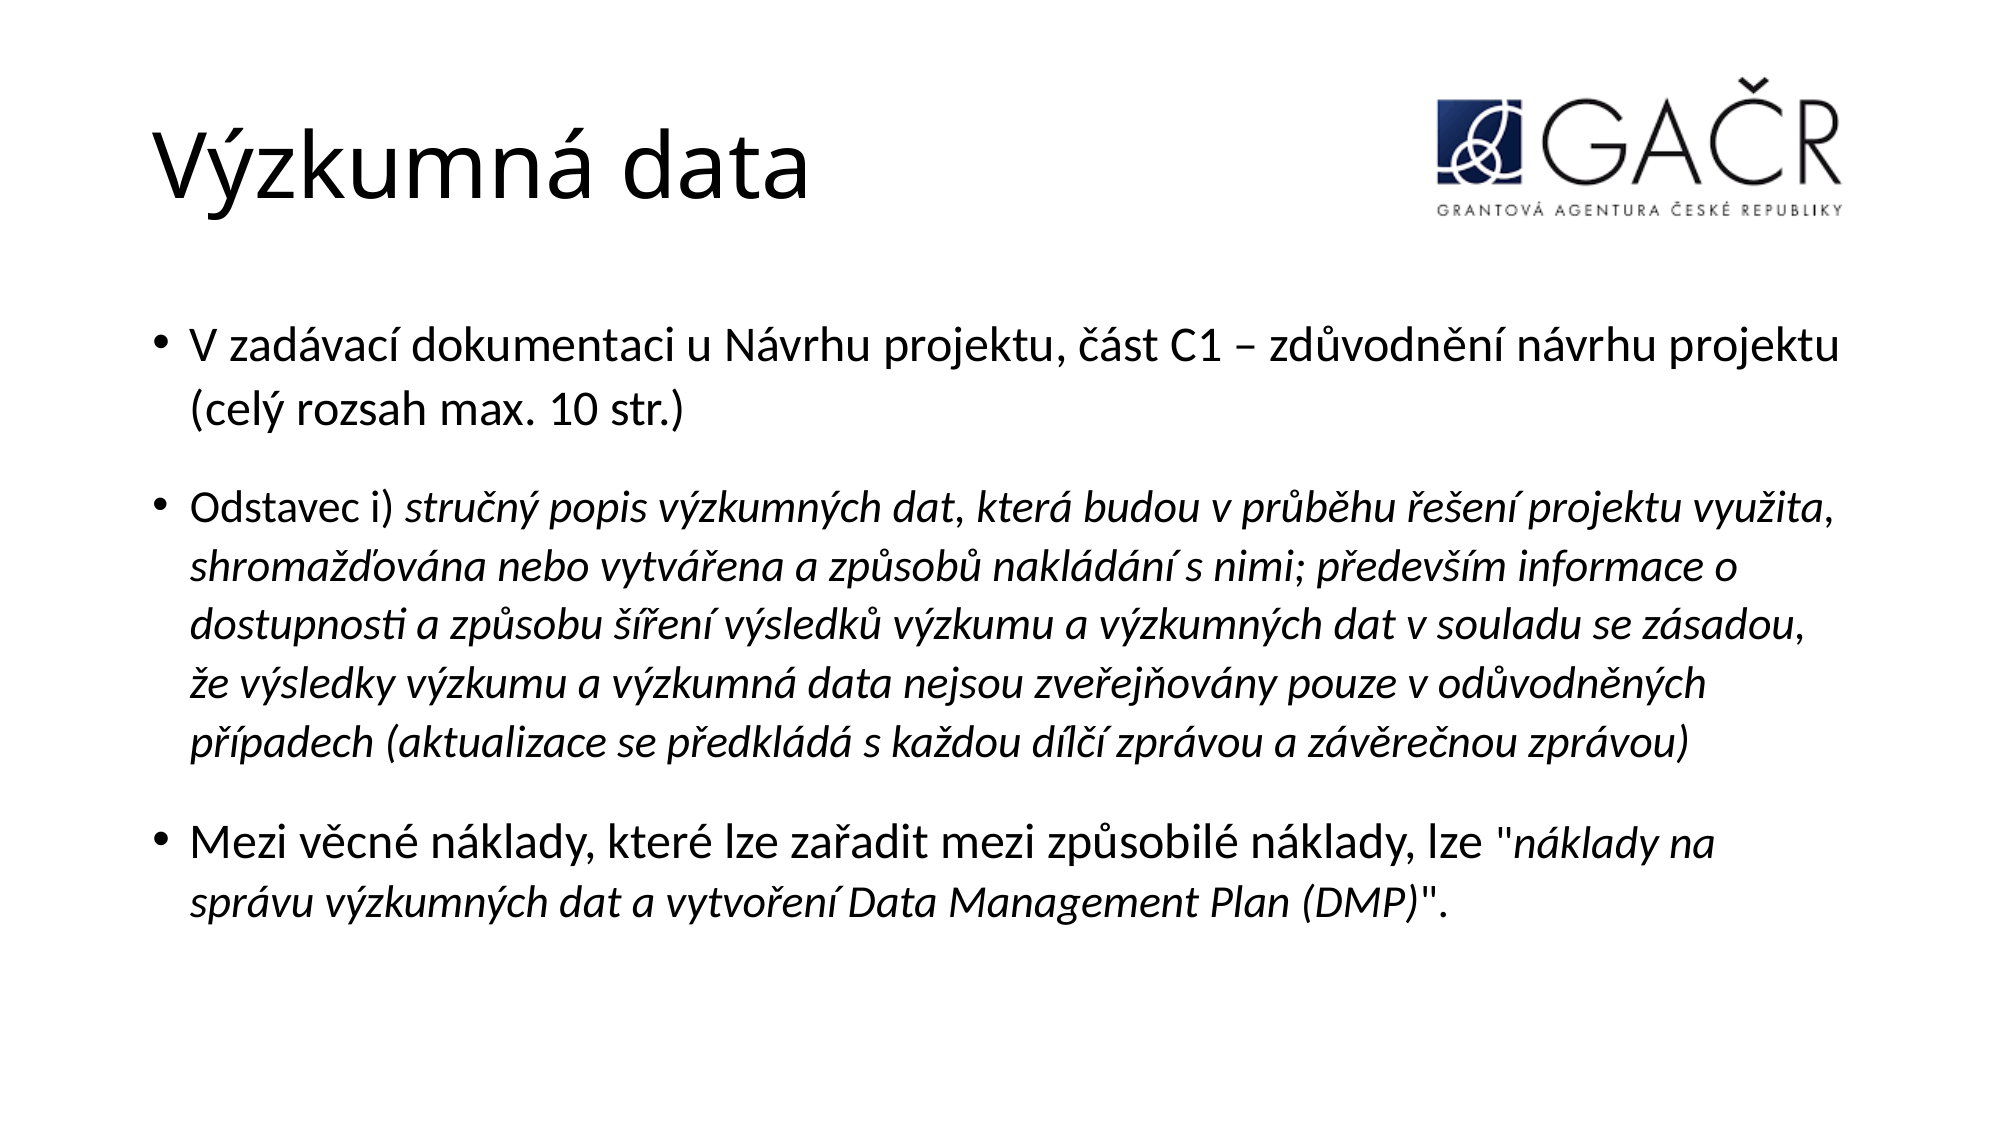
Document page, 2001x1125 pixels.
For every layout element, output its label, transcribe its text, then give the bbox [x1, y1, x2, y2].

list V zadávací dokumentaci u Návrhu projektu, část C1 – zdůvodnění návrhu projektu (celý rozsah max. 10 str.) Odstavec i) stručný popis výzkumných dat, která budou v průběhu řešení projektu využita, shromažďována nebo vytvářena a způsobů nakládání s nimi; především informace o dostupnosti a způsobu šíření výsledků výzkumu a výzkumných dat v souladu se zásadou, že výsledky výzkumu a výzkumná data nejsou zveřejňovány pouze v odůvodněných případech (aktualizace se předkládá s každou dílčí zprávou a závěrečnou zprávou) Mezi věcné náklady, které lze zařadit mezi způsobilé náklady, lze "náklady na správu výzkumných dat a vytvoření Data Management Plan (DMP)". [137, 299, 1863, 1014]
picture [1399, 26, 1883, 282]
title Výzkumná data [137, 59, 1399, 278]
